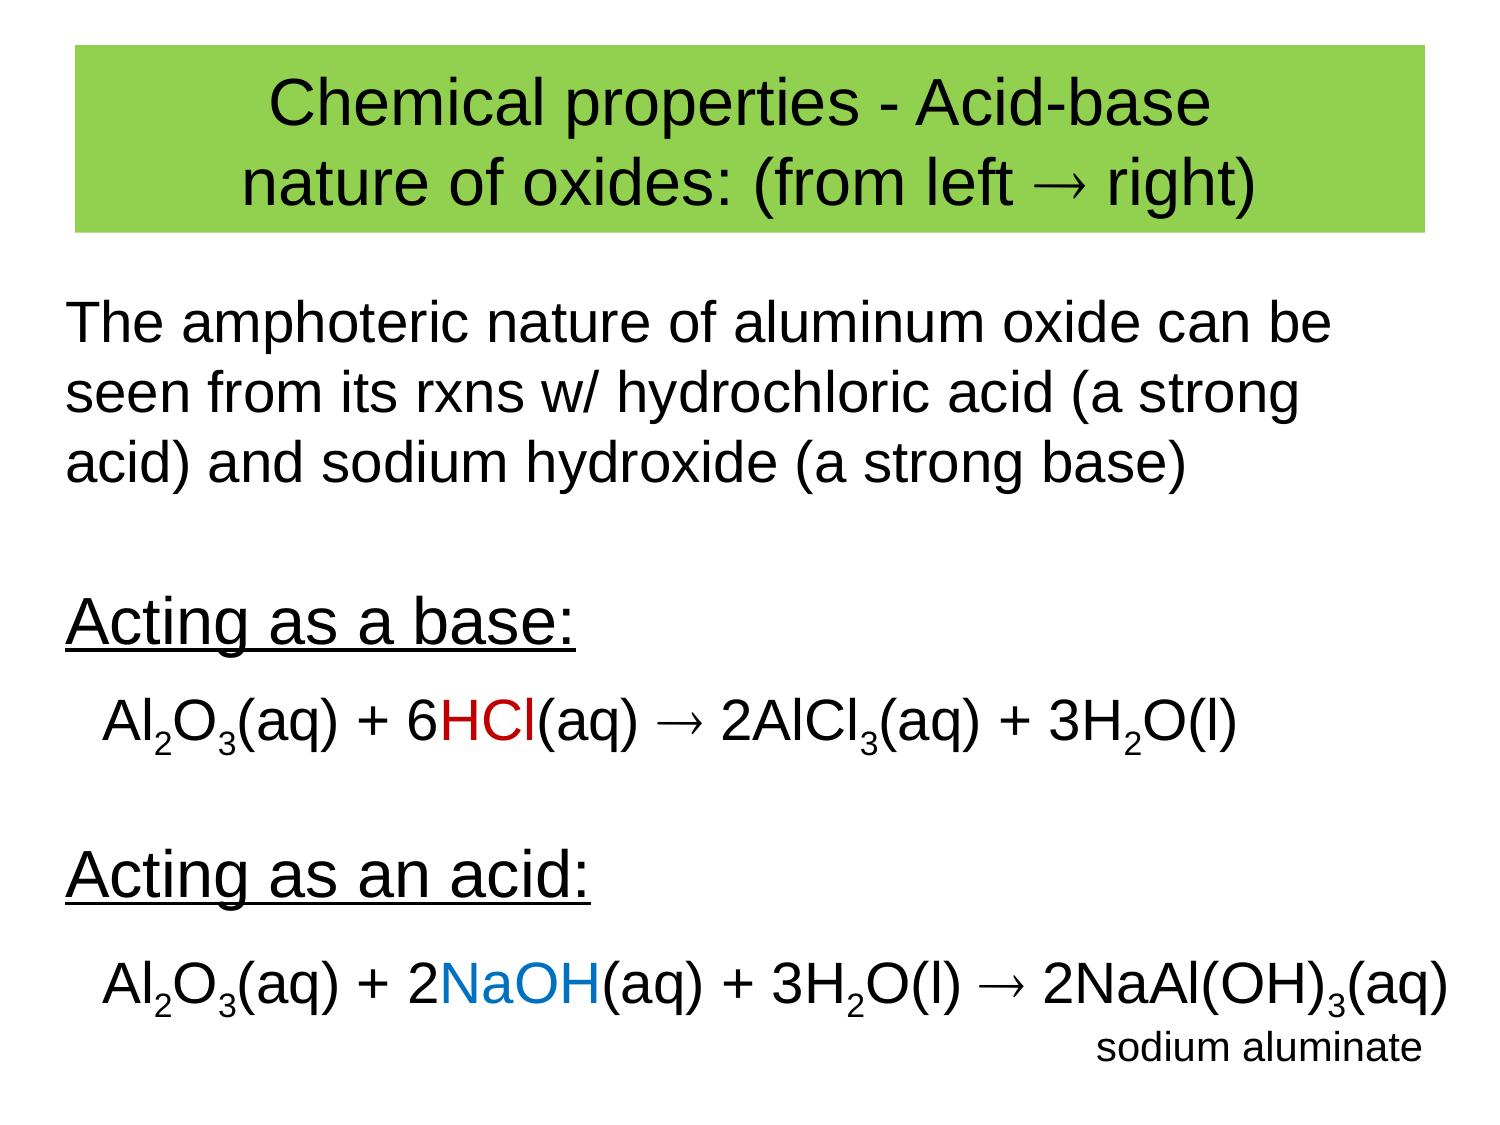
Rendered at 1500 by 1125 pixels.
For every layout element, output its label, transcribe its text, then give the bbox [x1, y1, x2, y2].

text_box Al2O3(aq) + 2NaOH(aq) + 3H2O(l)  2NaAl(OH)3(aq) [87, 937, 1500, 1032]
title Chemical properties - Acid-base nature of oxides: (from left  right) [75, 45, 1425, 233]
text_box sodium aluminate [1081, 1012, 1450, 1078]
list The amphoteric nature of aluminum oxide can be seen from its rxns w/ hydrochloric acid (a strong acid) and sodium hydroxide (a strong base) Acting as a base: Acting as an acid: [50, 277, 1450, 1020]
text_box Al2O3(aq) + 6HCl(aq)  2AlCl3(aq) + 3H2O(l) [87, 675, 1350, 770]
